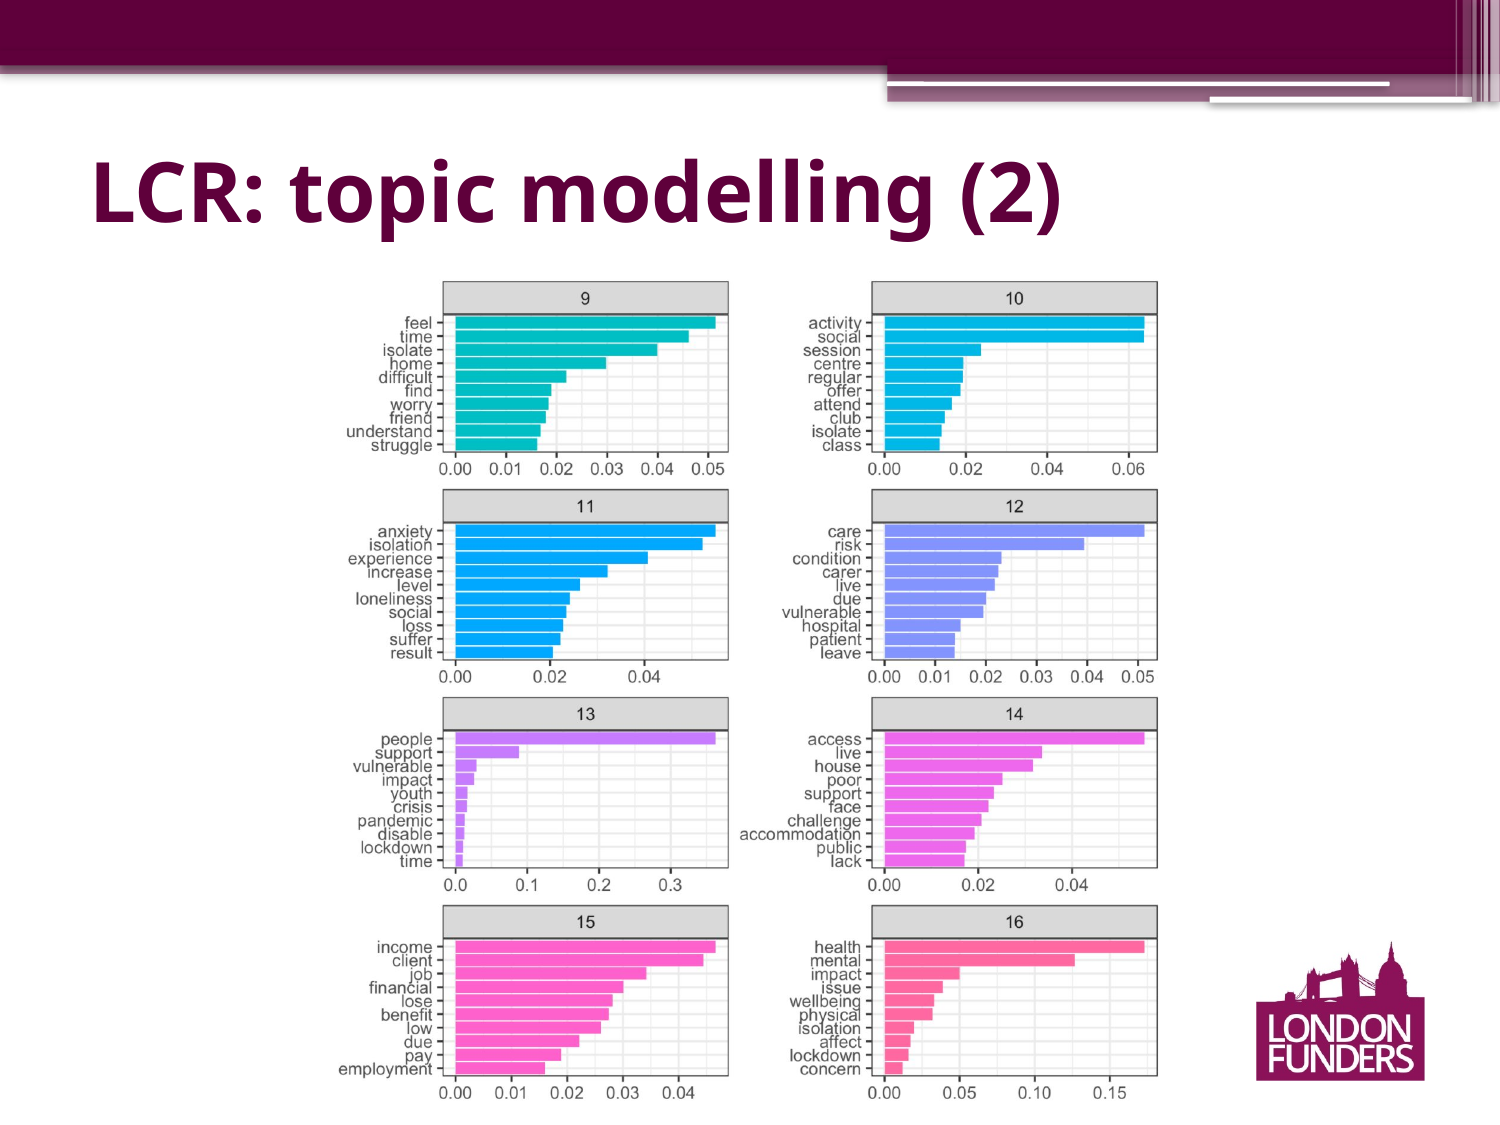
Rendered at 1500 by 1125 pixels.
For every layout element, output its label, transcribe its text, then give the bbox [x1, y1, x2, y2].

title LCR: topic modelling (2) [75, 101, 1425, 277]
picture [1256, 940, 1425, 1081]
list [332, 274, 1167, 1103]
